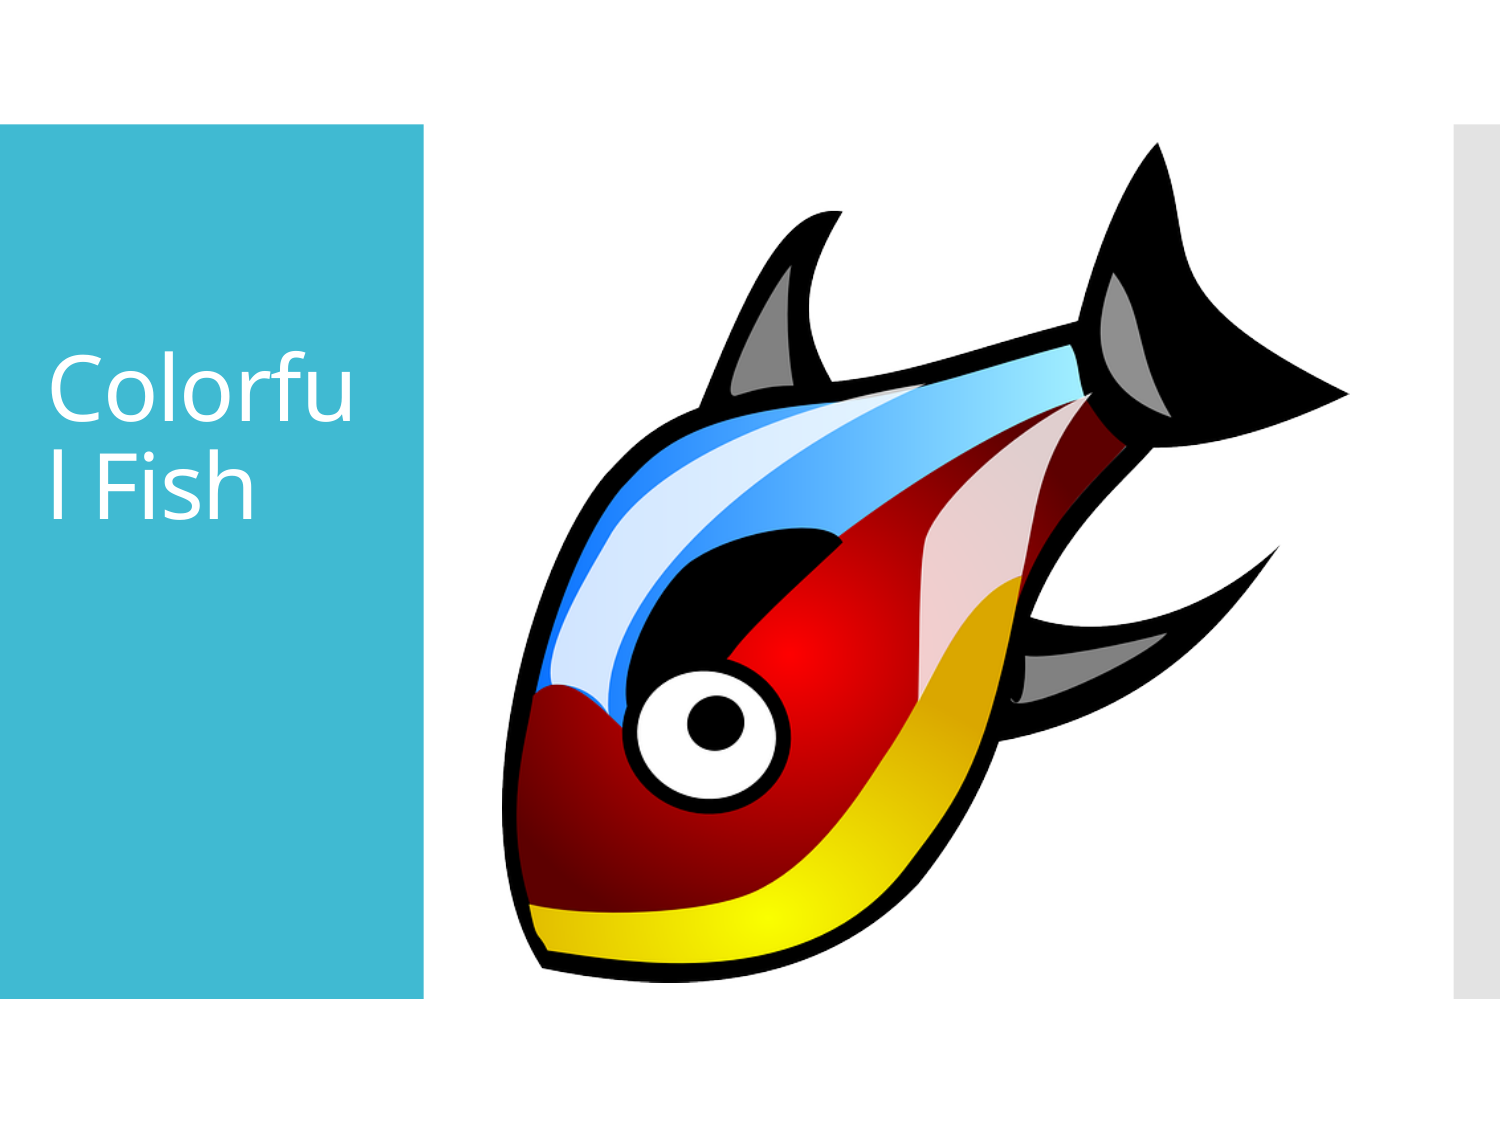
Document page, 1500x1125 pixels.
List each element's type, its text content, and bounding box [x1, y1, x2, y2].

title Colorful Fish [31, 187, 381, 548]
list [502, 142, 1350, 983]
